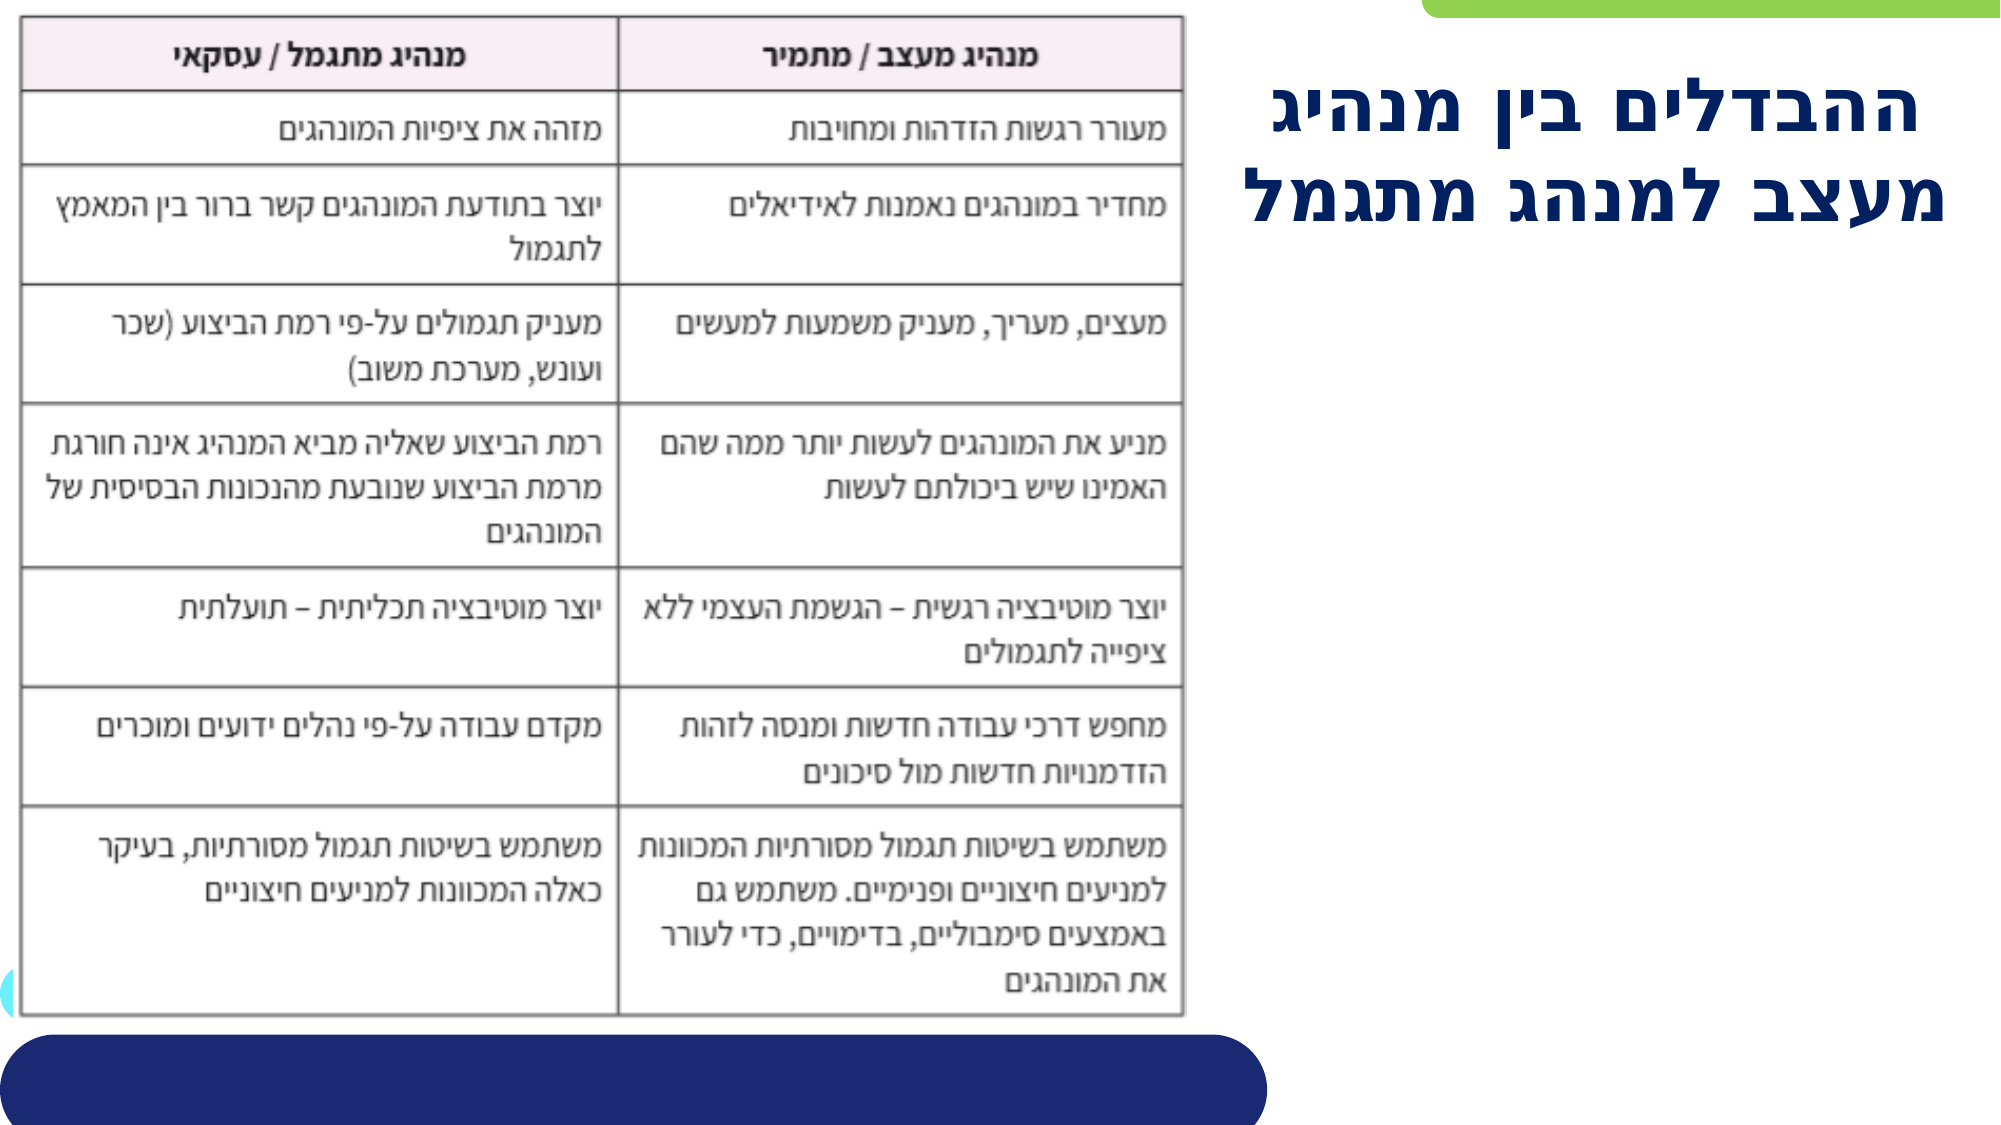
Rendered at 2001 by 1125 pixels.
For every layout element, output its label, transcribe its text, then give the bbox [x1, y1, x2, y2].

title ההבדלים בין מנהיג מעצב למנהג מתגמל [1193, 19, 2000, 273]
picture [13, 12, 1187, 1024]
